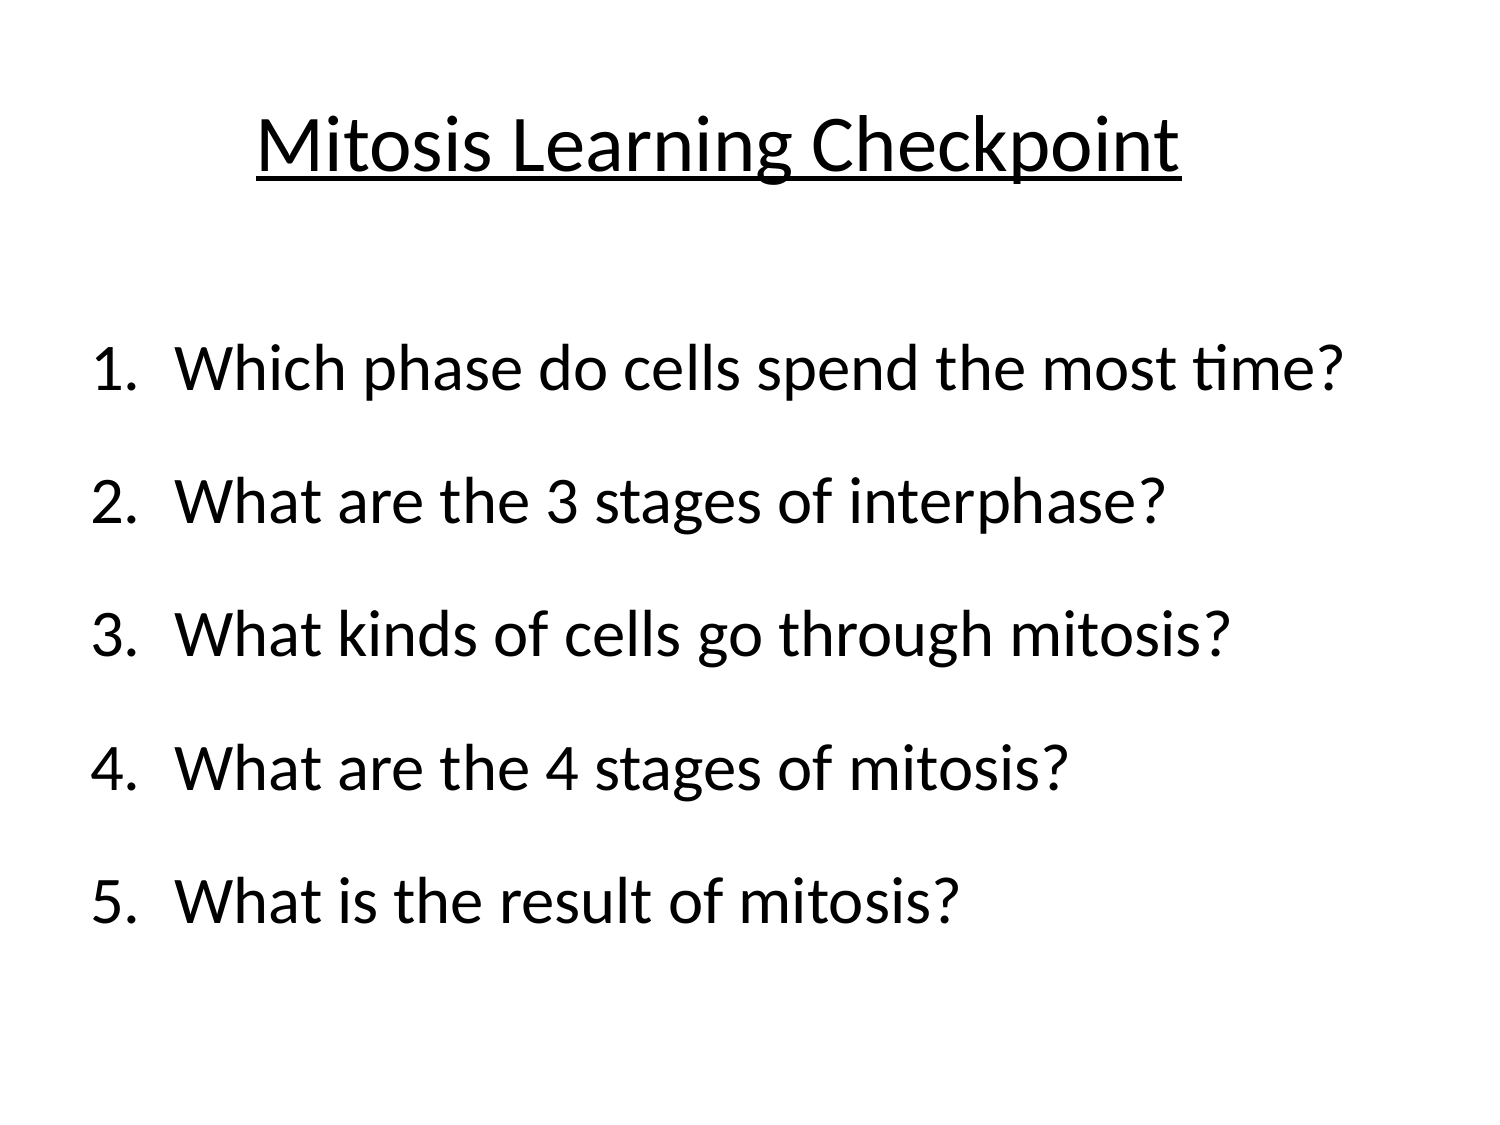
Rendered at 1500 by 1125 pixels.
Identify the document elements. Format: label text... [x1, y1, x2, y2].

list Which phase do cells spend the most time? What are the 3 stages of interphase? What kinds of cells go through mitosis? What are the 4 stages of mitosis? What is the result of mitosis? [75, 276, 1425, 1019]
title Mitosis Learning Checkpoint [193, 45, 1244, 233]
